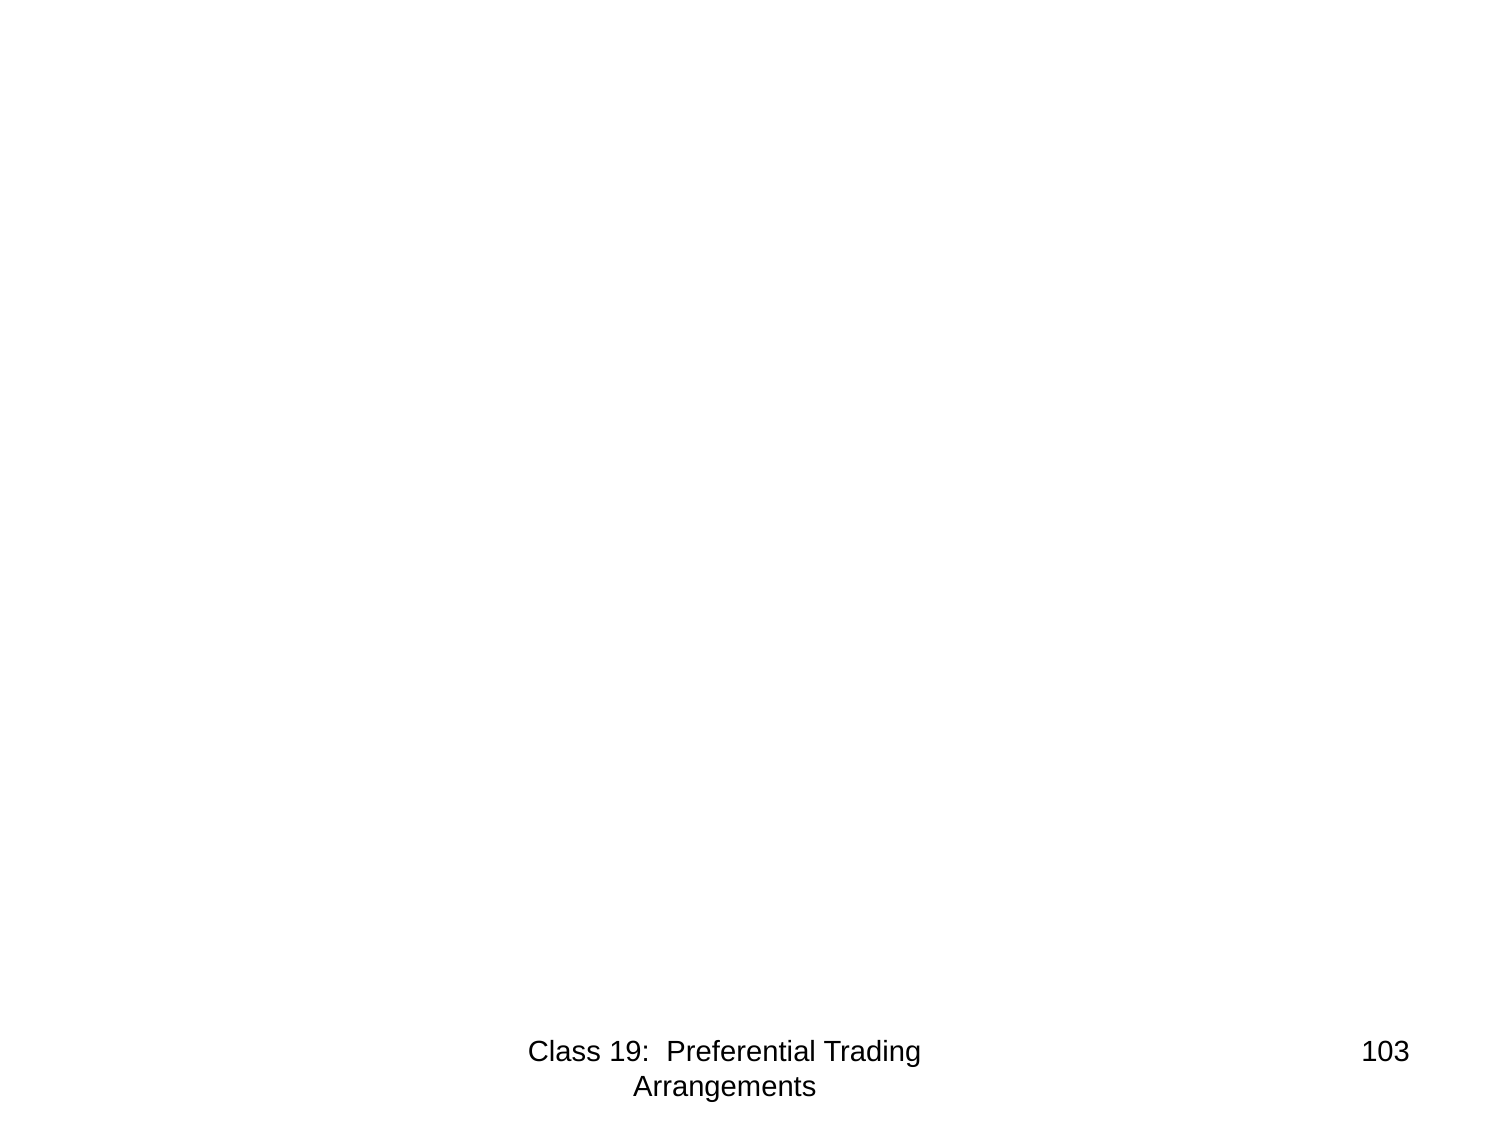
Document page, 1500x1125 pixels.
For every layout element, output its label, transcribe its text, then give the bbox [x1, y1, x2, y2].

footer Class 19: Preferential Trading Arrangements [437, 1024, 1013, 1103]
slide_number 103 [1074, 1024, 1426, 1103]
